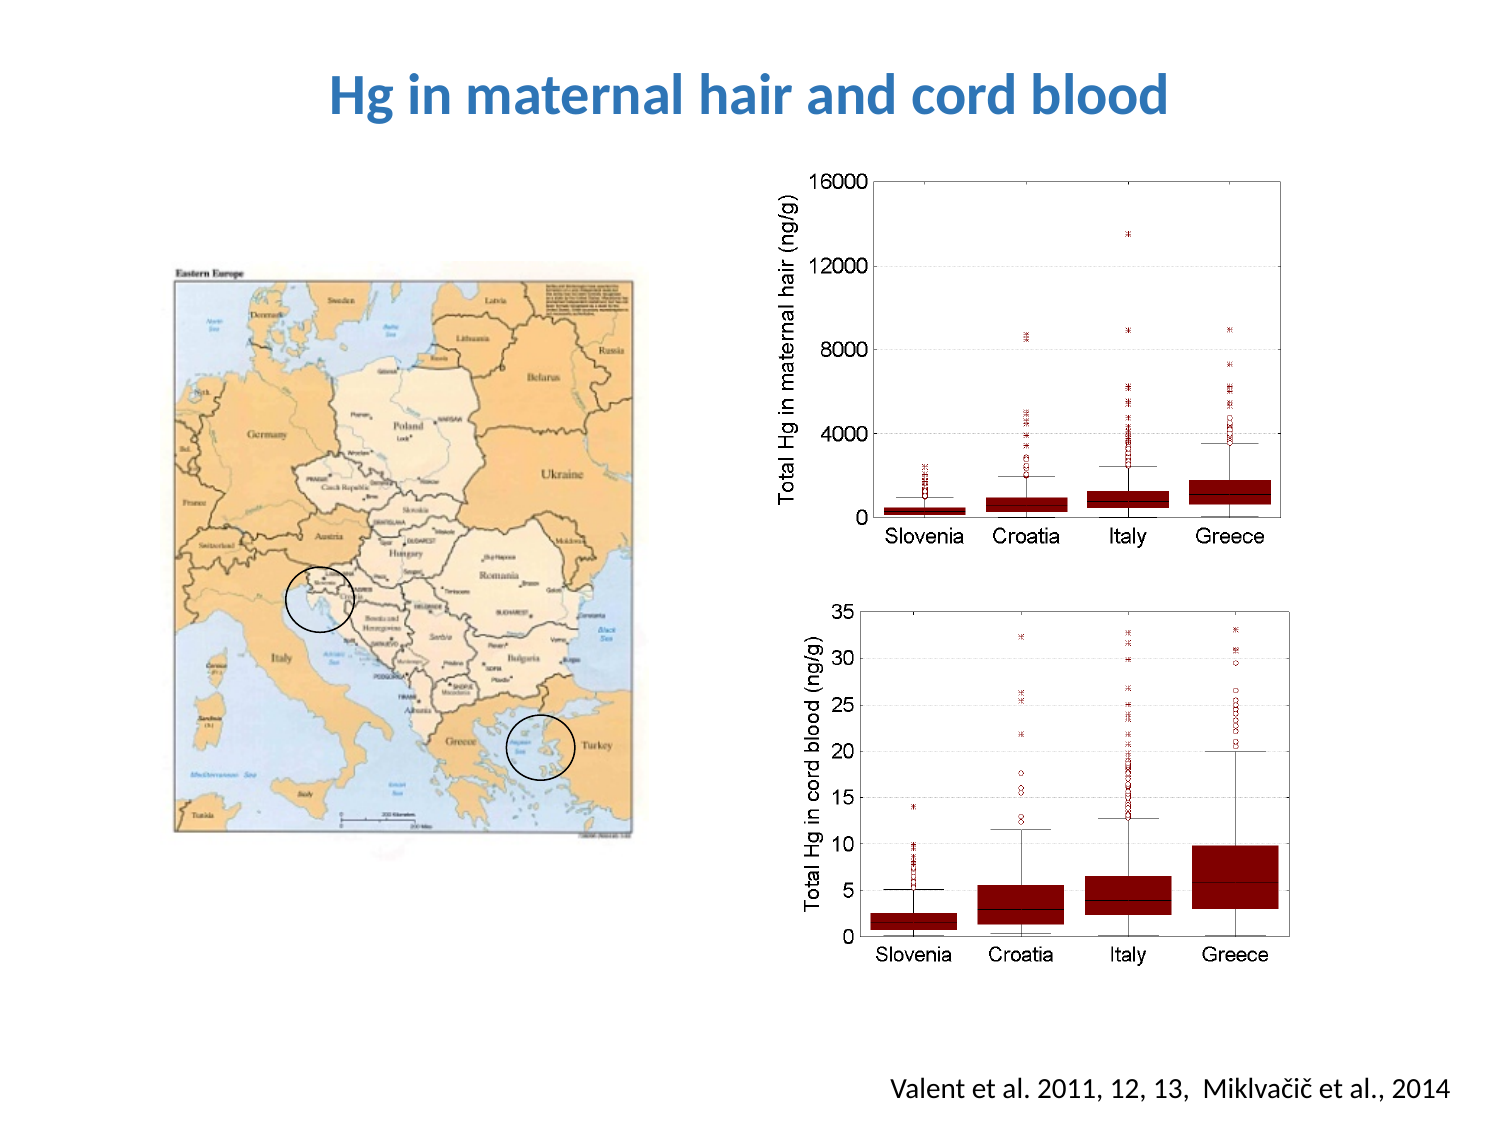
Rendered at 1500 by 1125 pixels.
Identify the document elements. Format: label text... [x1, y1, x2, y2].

text_box Valent et al. 2011, 12, 13, Miklvačič et al., 2014 [875, 1061, 1467, 1112]
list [769, 168, 1284, 550]
title Hg in maternal hair and cord blood [75, 43, 1425, 148]
picture [795, 598, 1291, 968]
picture [160, 261, 649, 862]
